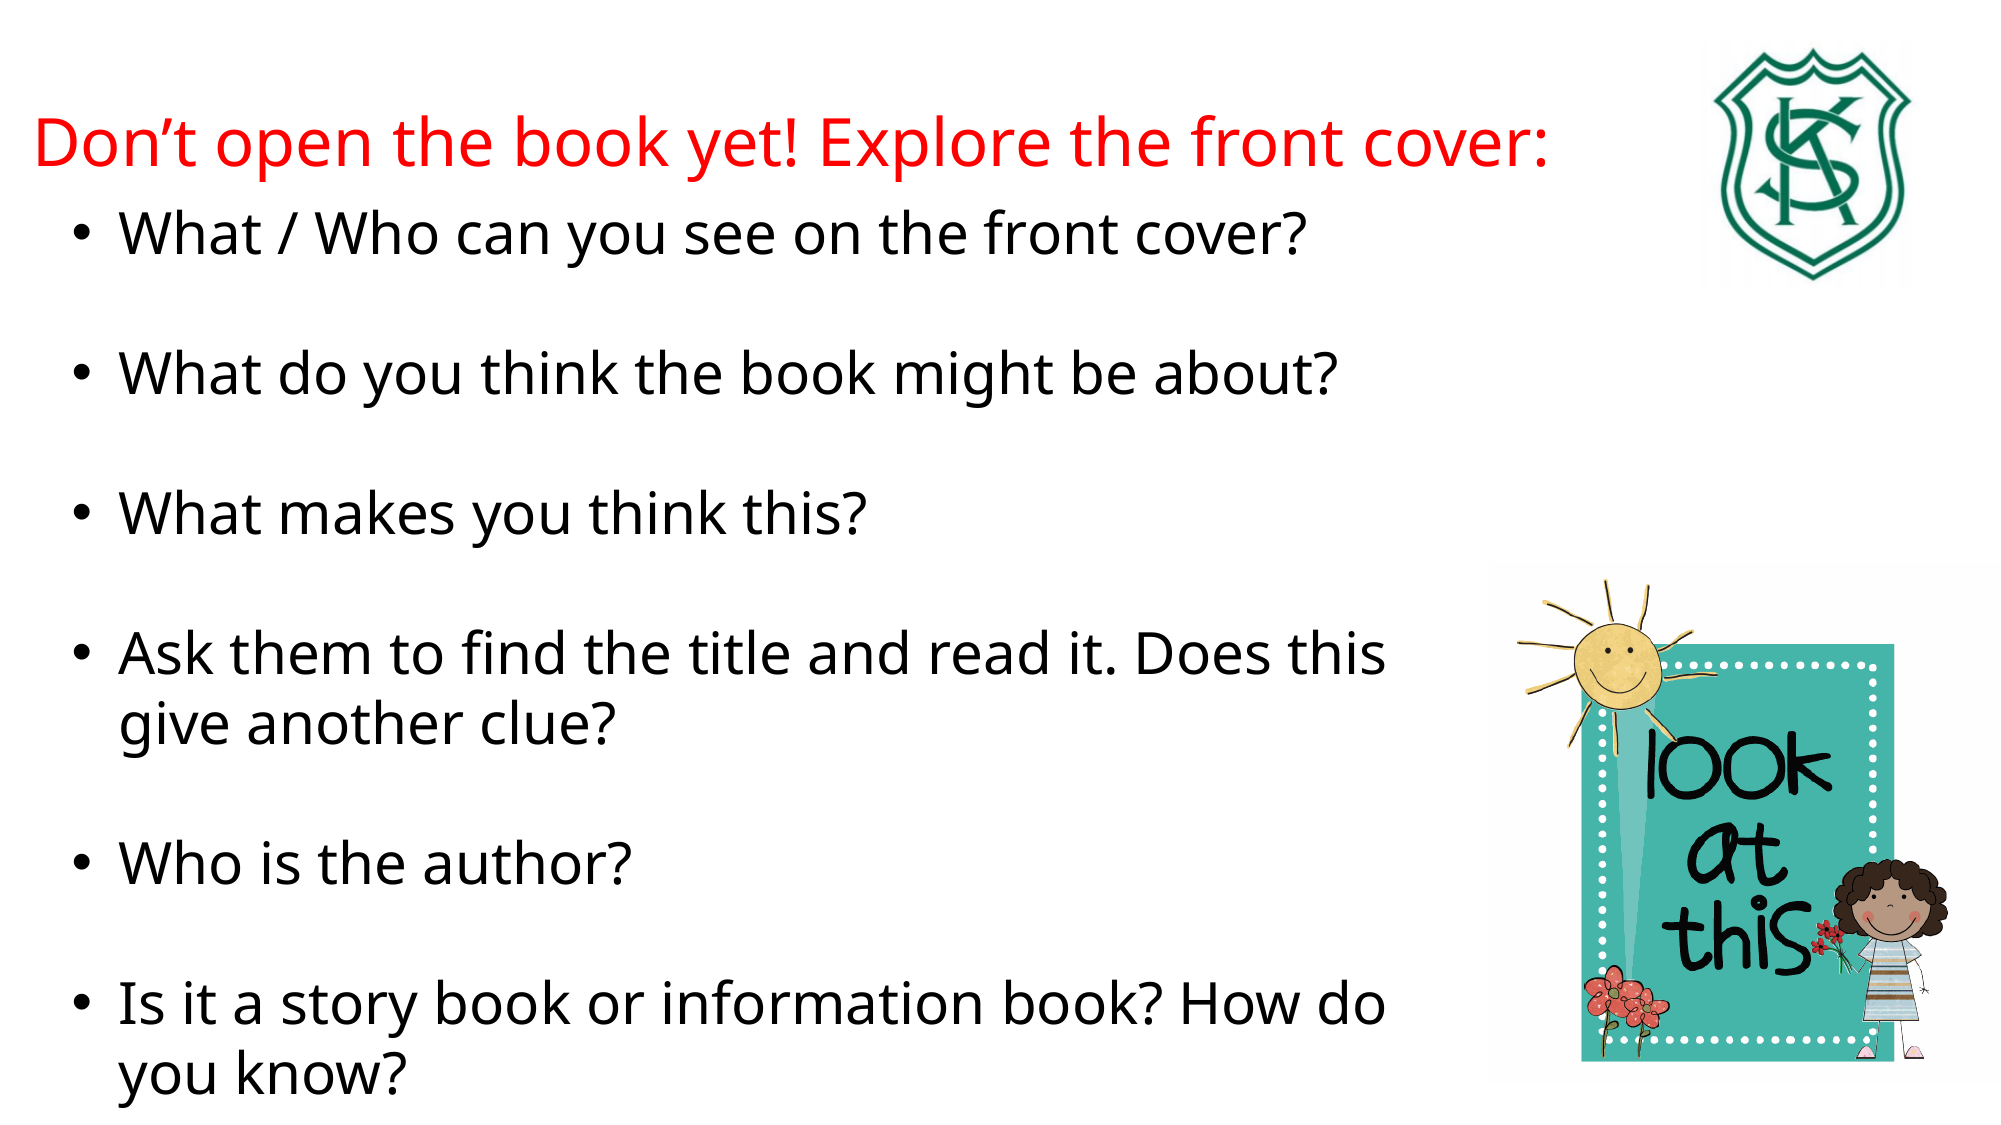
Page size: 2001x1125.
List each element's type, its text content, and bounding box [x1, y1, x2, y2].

text_box What / Who can you see on the front cover? What do you think the book might be about? What makes you think this? Ask them to find the title and read it. Does this give another clue? Who is the author? Is it a story book or information book? How do you know? [56, 188, 1503, 1125]
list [1489, 562, 2000, 1084]
title Don’t open the book yet! Explore the front cover: [17, 0, 1861, 218]
picture [1701, 41, 1927, 289]
